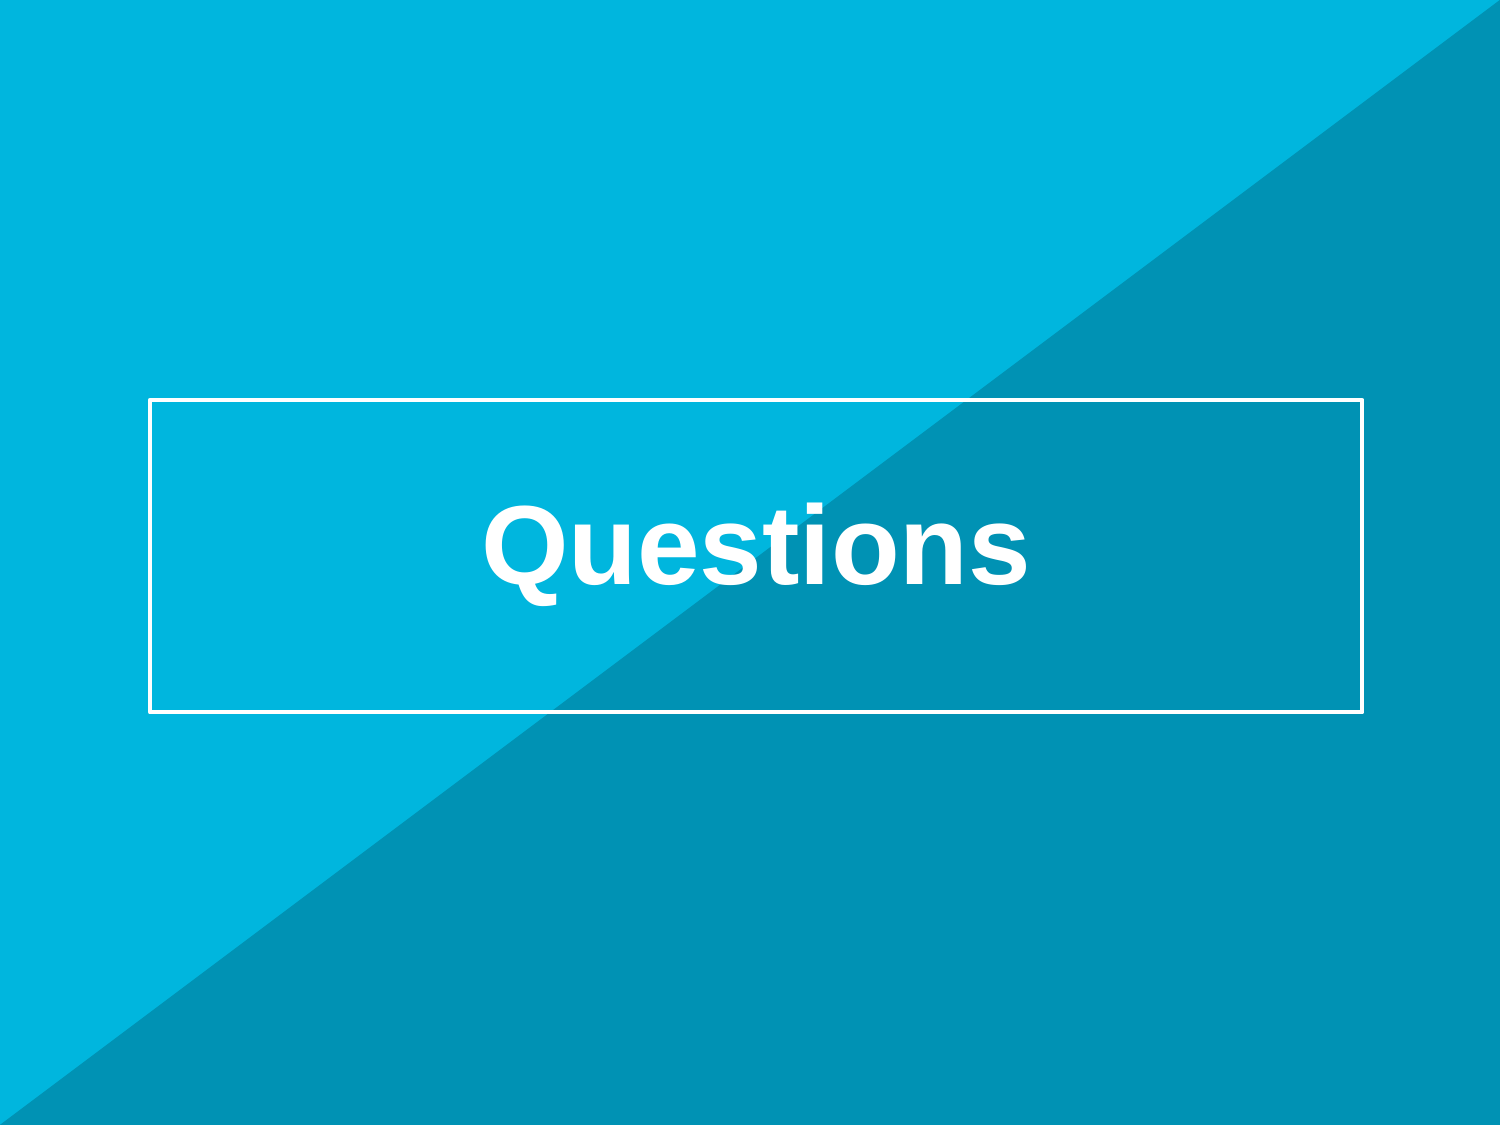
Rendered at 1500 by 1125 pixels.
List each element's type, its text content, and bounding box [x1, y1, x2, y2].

title Questions [187, 337, 1326, 763]
